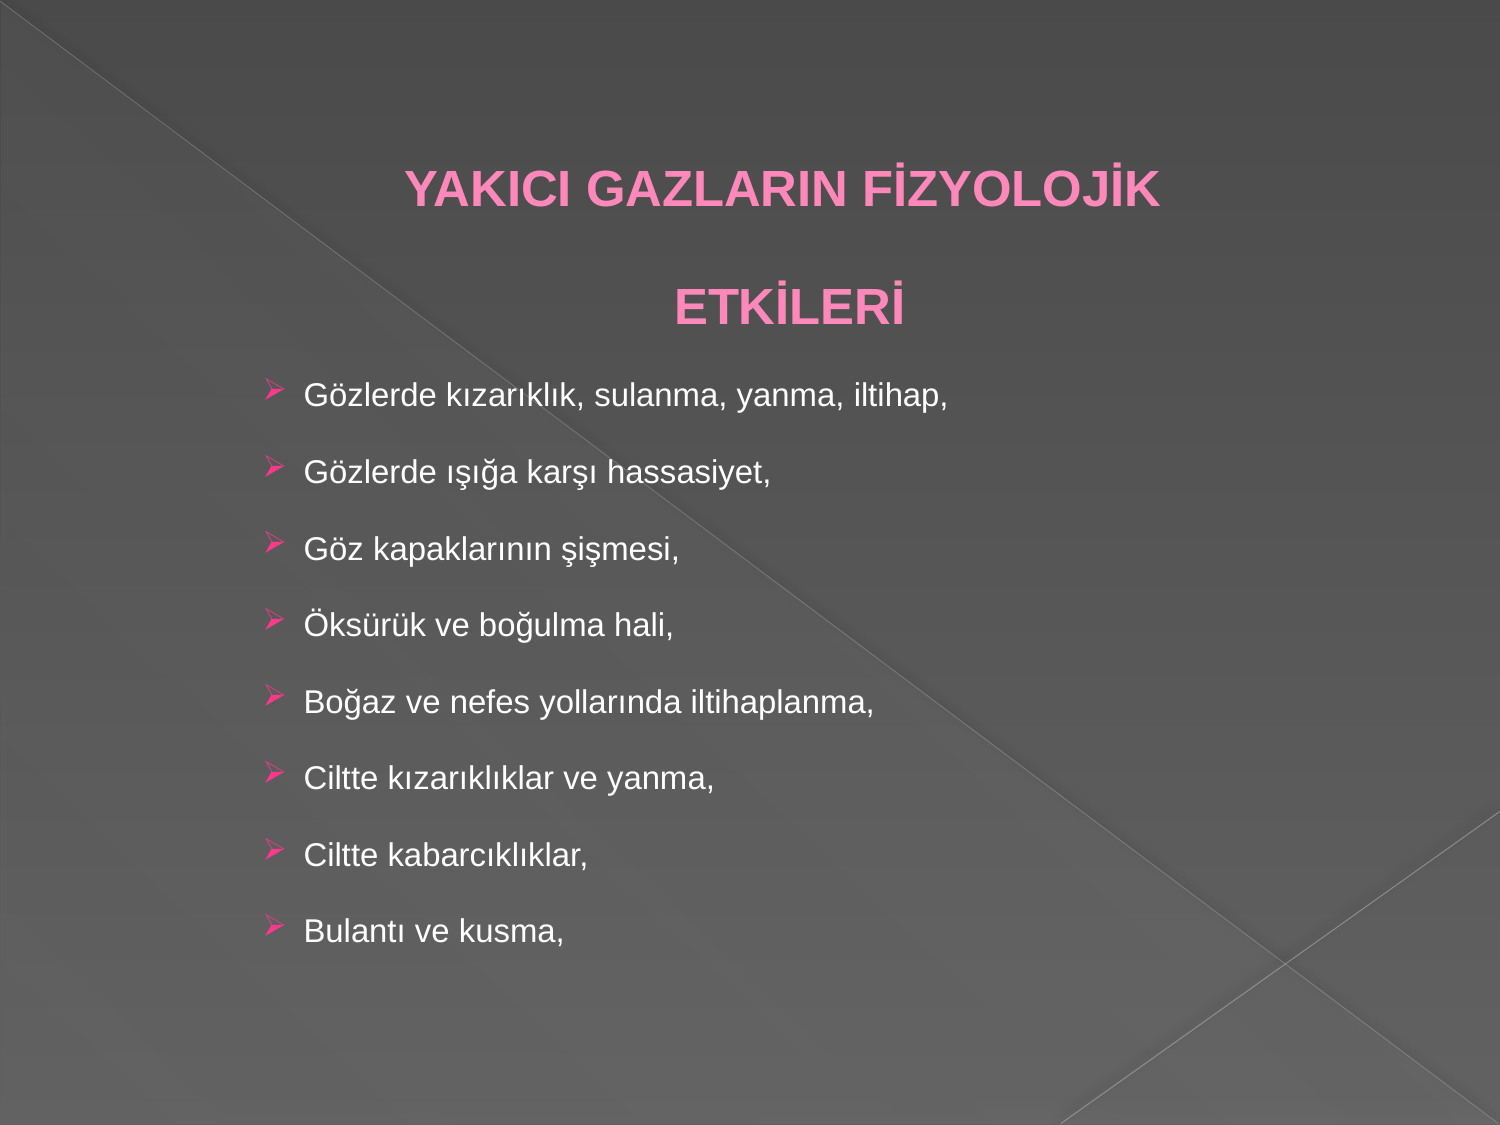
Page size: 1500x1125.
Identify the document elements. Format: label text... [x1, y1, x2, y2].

list YAKICI GAZLARIN FİZYOLOJİK ETKİLERİ Gözlerde kızarıklık, sulanma, yanma, iltihap, Gözlerde ışığa karşı hassasiyet, Göz kapaklarının şişmesi, Öksürük ve boğulma hali, Boğaz ve nefes yollarında iltihaplanma, Ciltte kızarıklıklar ve yanma, Ciltte kabarcıklıklar, Bulantı ve kusma, [171, 125, 1400, 965]
